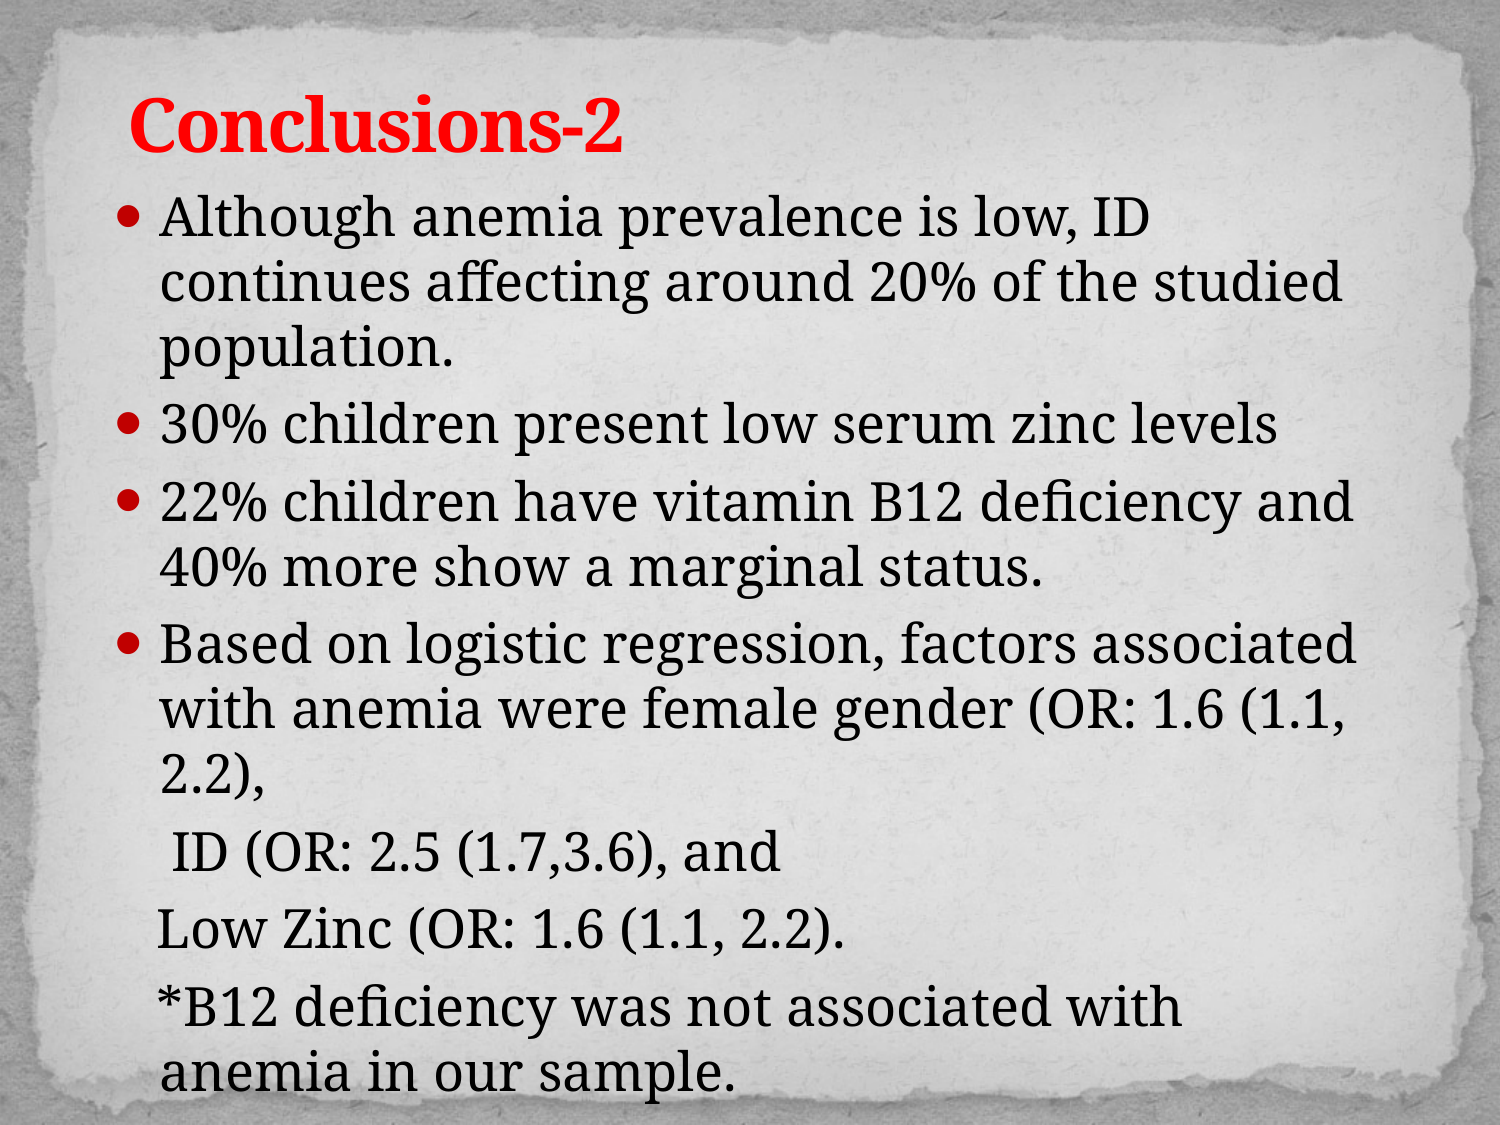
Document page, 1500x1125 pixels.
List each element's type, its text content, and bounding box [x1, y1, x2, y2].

list Although anemia prevalence is low, ID continues affecting around 20% of the studied population. 30% children present low serum zinc levels 22% children have vitamin B12 deficiency and 40% more show a marginal status. Based on logistic regression, factors associated with anemia were female gender (OR: 1.6 (1.1, 2.2), ID (OR: 2.5 (1.7,3.6), and Low Zinc (OR: 1.6 (1.1, 2.2). *B12 deficiency was not associated with anemia in our sample. [99, 174, 1388, 1013]
title Conclusions-2 [112, 37, 1425, 175]
